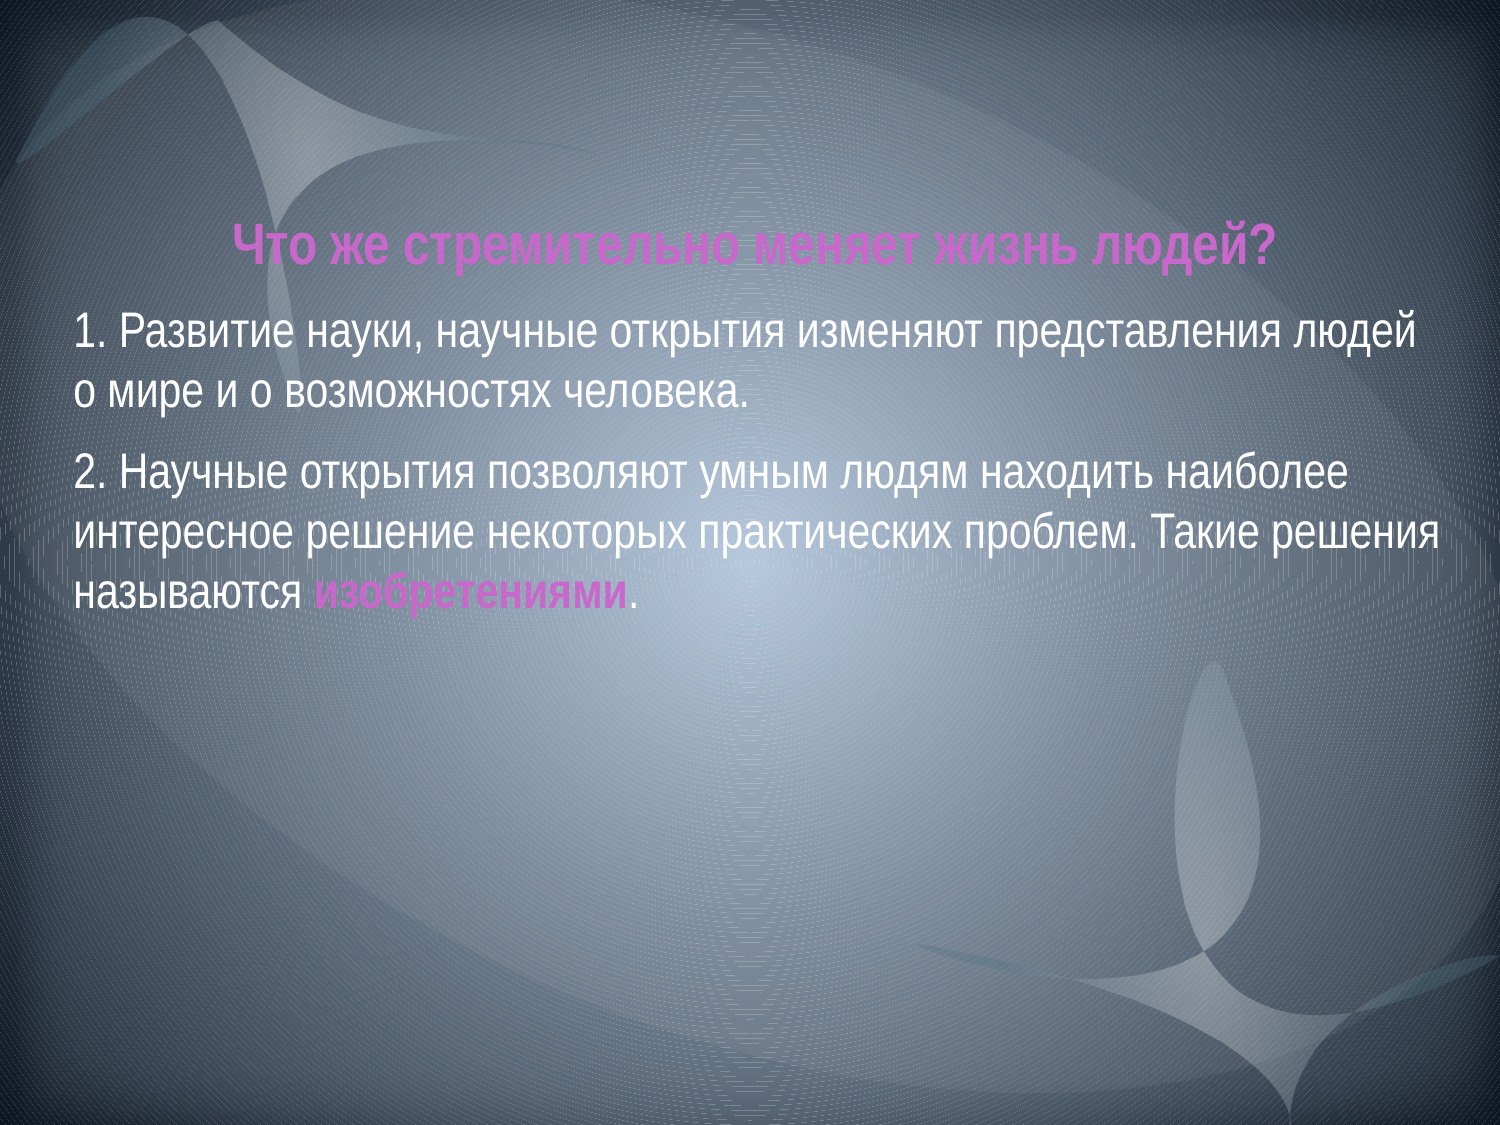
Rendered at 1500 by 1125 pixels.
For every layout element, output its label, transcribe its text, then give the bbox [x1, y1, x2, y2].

text_box Что же стремительно меняет жизнь людей? 1. Развитие науки, научные открытия изменяют представления людей о мире и о возможностях человека. 2. Научные открытия позволяют умным людям находить наиболее интересное решение некоторых практических проблем. Такие решения называются изобретениями. [58, 199, 1465, 626]
picture [0, 0, 1500, 1125]
